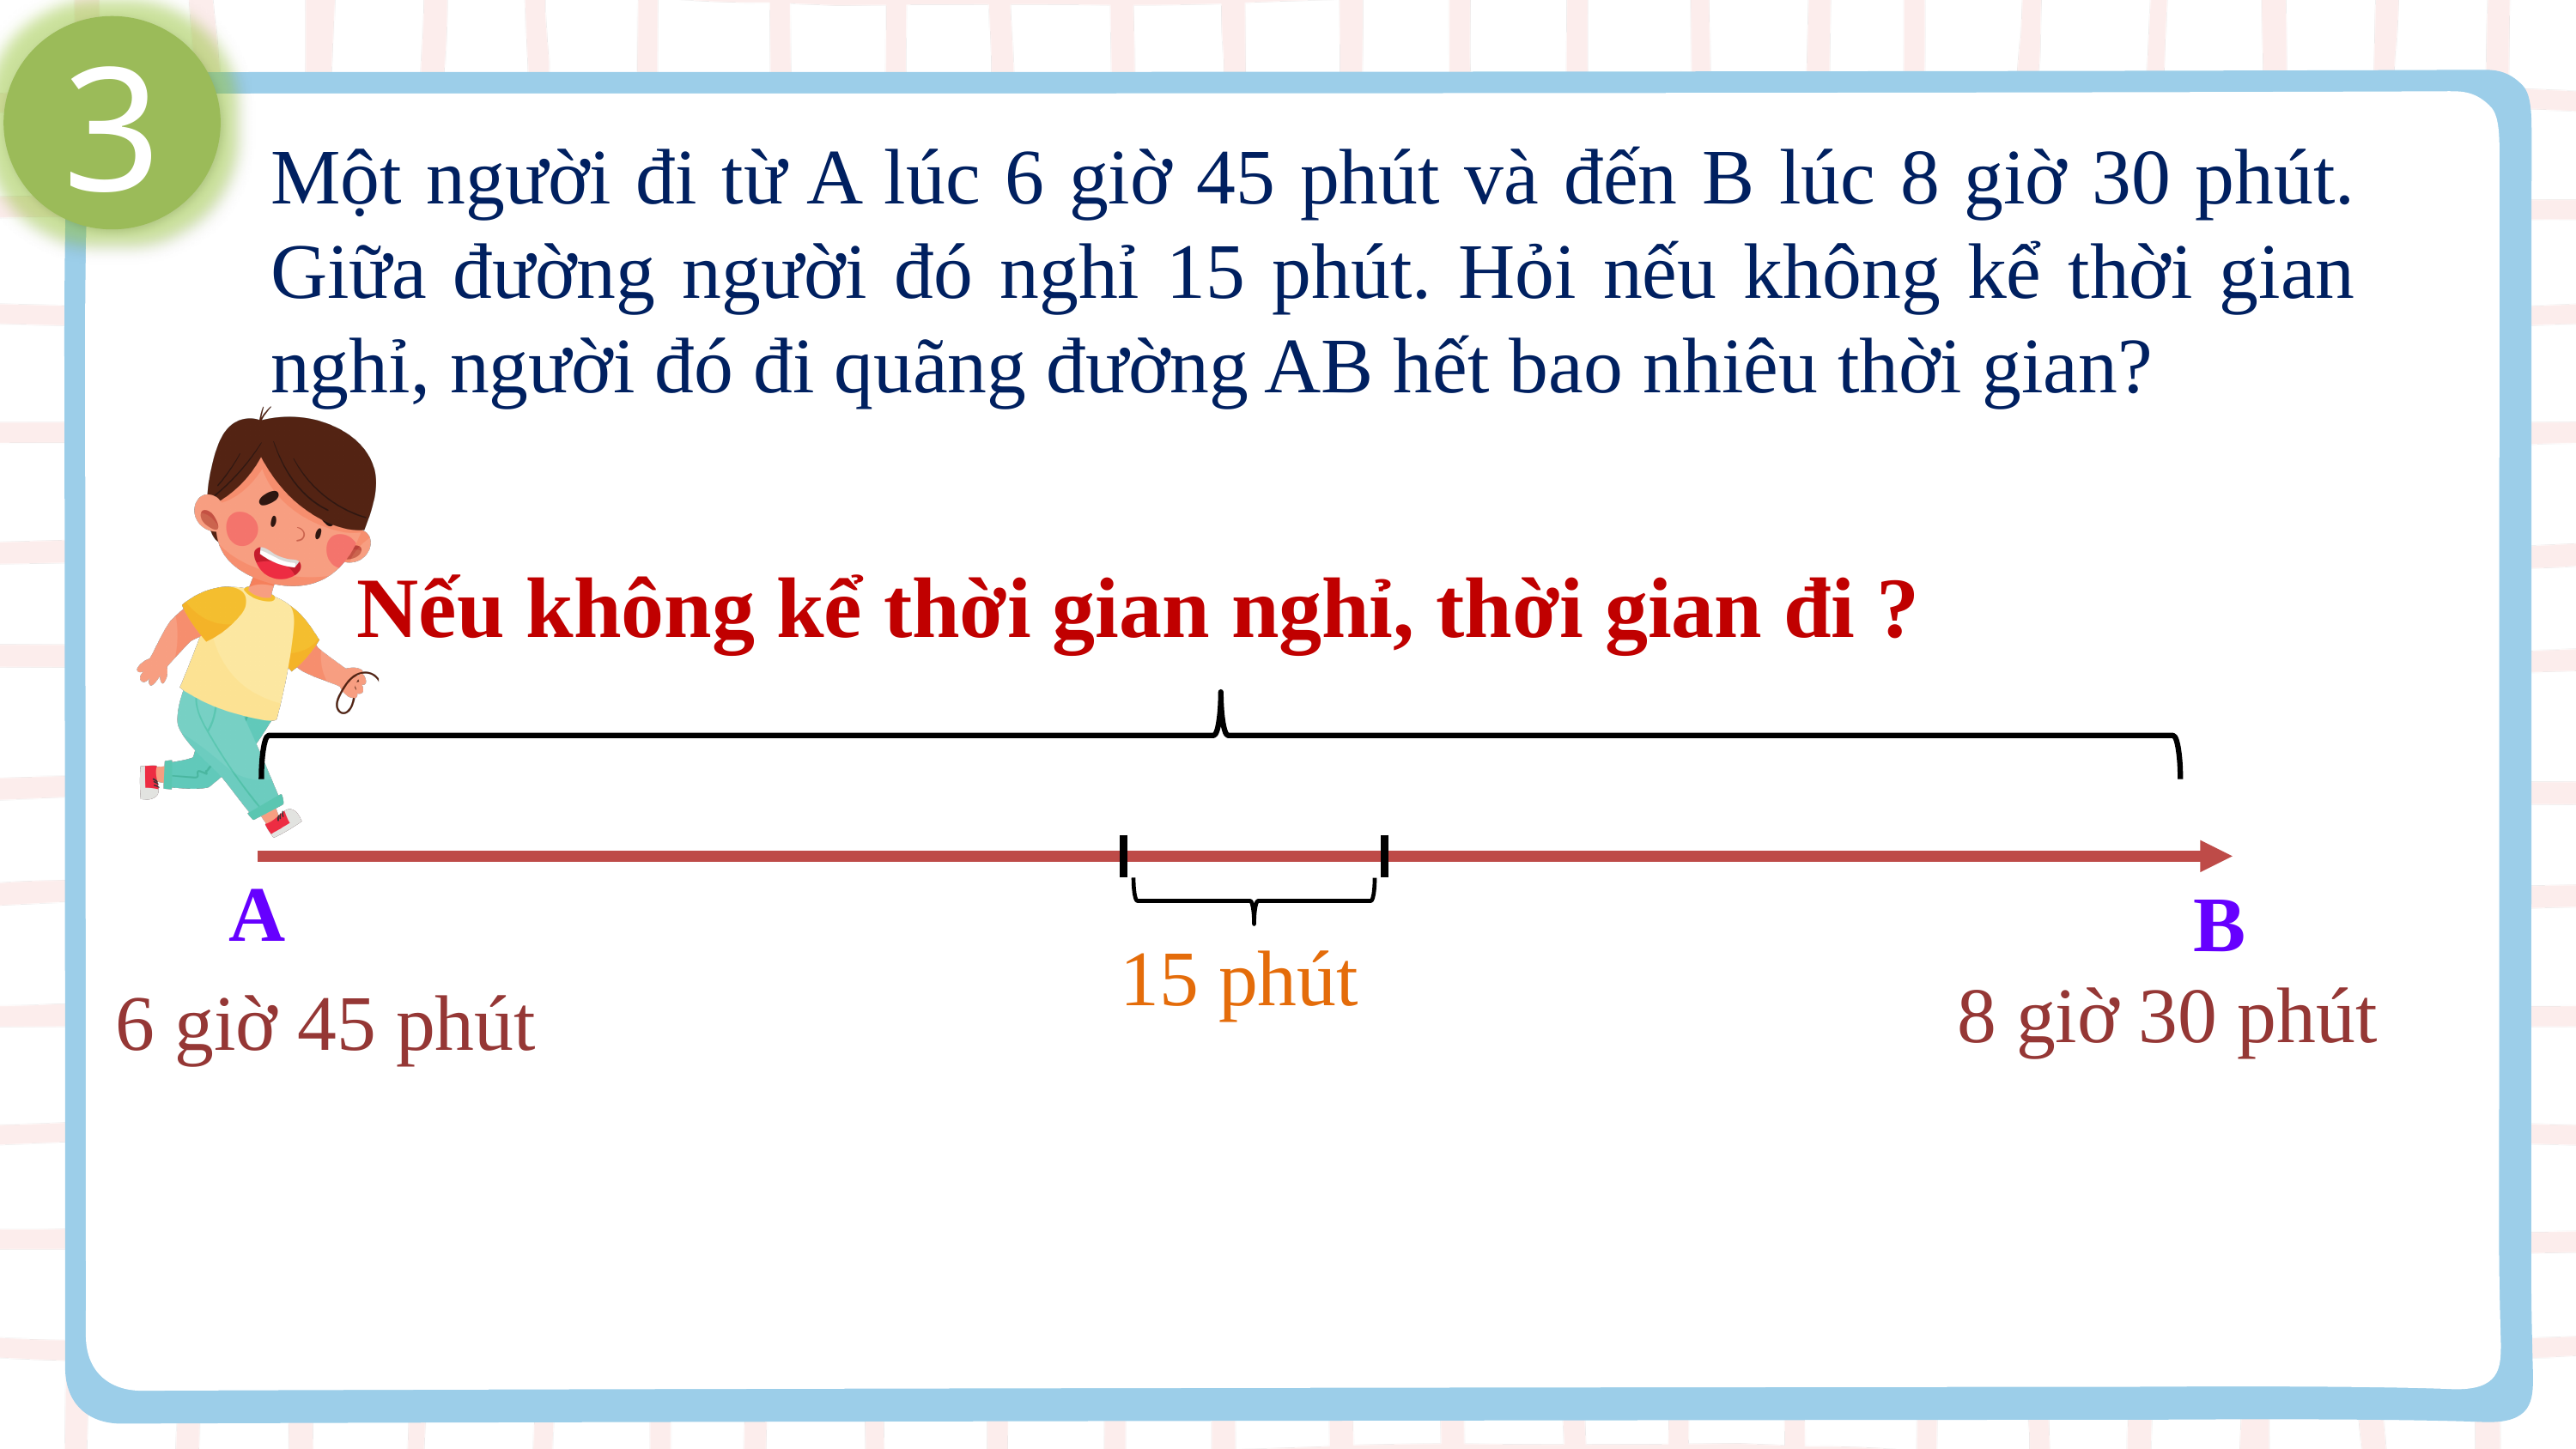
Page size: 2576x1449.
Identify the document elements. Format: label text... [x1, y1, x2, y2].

text_box Một người đi từ A lúc 6 giờ 45 phút và đến B lúc 8 giờ 30 phút. Giữa đường người đó nghỉ 15 phút. Hỏi nếu không kể thời gian nghỉ, người đó đi quãng đường AB hết bao nhiêu thời gian? [257, 112, 2372, 492]
text_box [383, 691, 2182, 779]
text_box Nếu không kể thời gian nghỉ, thời gian đi ? [383, 545, 2300, 661]
text_box B [2180, 866, 2259, 957]
text_box A [216, 856, 299, 964]
text_box 3 [2, 14, 222, 232]
text_box 8 giờ 30 phút [1944, 957, 2391, 1064]
text_box [1133, 877, 1376, 925]
text_box 15 phút [1107, 920, 1372, 1028]
text_box 6 giờ 45 phút [103, 965, 570, 1072]
picture [136, 405, 380, 846]
